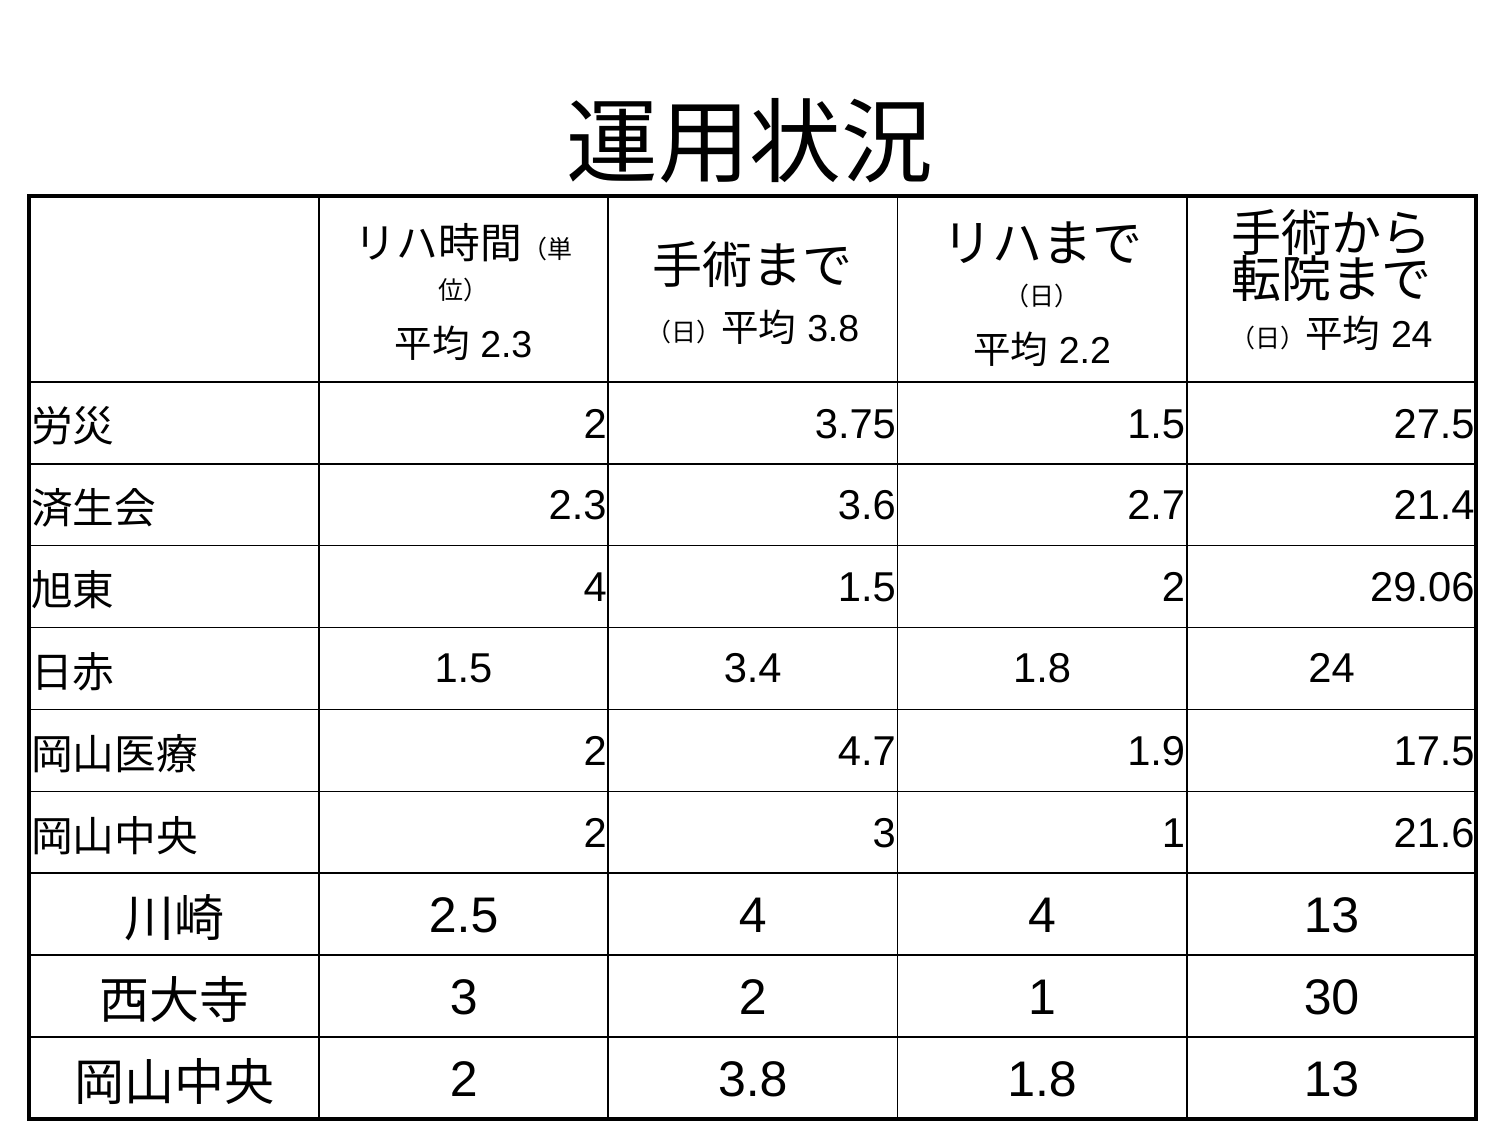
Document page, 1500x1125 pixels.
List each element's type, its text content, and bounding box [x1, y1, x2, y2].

table_cell 2 [609, 956, 897, 1036]
table_cell 済生会 [31, 465, 318, 545]
table_cell 1 [898, 792, 1186, 872]
title 運用状況 [74, 44, 1426, 194]
table_header [31, 198, 318, 381]
table_cell 17.5 [1188, 710, 1474, 791]
table_cell 2.5 [320, 874, 607, 954]
table_cell 1.9 [898, 710, 1186, 791]
table_cell 24 [1188, 628, 1474, 709]
table_cell 3.6 [609, 465, 897, 545]
table_cell 3.4 [609, 628, 897, 709]
table_cell 西大寺 [31, 956, 318, 1036]
table_cell 1.5 [898, 383, 1186, 463]
table_cell 2 [320, 1038, 607, 1117]
table_cell 3 [609, 792, 897, 872]
table_cell 1.8 [898, 1038, 1186, 1117]
table_cell 2 [320, 710, 607, 791]
table_cell 29.06 [1188, 546, 1474, 627]
table_cell 岡山中央 [31, 1038, 318, 1117]
table_cell 13 [1188, 874, 1474, 954]
table_cell 旭東 [31, 546, 318, 627]
table_cell 21.4 [1188, 465, 1474, 545]
table_cell 3 [320, 956, 607, 1036]
table_cell 4.7 [609, 710, 897, 791]
table_cell 21.6 [1188, 792, 1474, 872]
table_cell 1.5 [320, 628, 607, 709]
table_cell 4 [320, 546, 607, 627]
table_cell 13 [1188, 1038, 1474, 1117]
table_cell 2 [898, 546, 1186, 627]
table_header 手術まで（日）平均3.8 [609, 198, 897, 381]
table_cell 3.75 [609, 383, 897, 463]
table_cell 3.8 [609, 1038, 897, 1117]
table_cell 1 [898, 956, 1186, 1036]
table_cell 川崎 [31, 874, 318, 954]
table_cell 4 [609, 874, 897, 954]
table_cell 2.3 [320, 465, 607, 545]
table_cell 2 [320, 383, 607, 463]
table_header リハ時間（単位） 平均2.3 [320, 198, 607, 381]
table_cell 岡山医療 [31, 710, 318, 791]
table_cell 日赤 [31, 628, 318, 709]
table_cell 2.7 [898, 465, 1186, 545]
table_cell 1.8 [898, 628, 1186, 709]
table_cell 4 [898, 874, 1186, 954]
table_cell 1.5 [609, 546, 897, 627]
table_header 手術から 転院まで（日）平均24 [1188, 198, 1474, 381]
table_cell 27.5 [1188, 383, 1474, 463]
table_cell 岡山中央 [31, 792, 318, 872]
table_header リハまで（日） 平均2.2 [898, 198, 1186, 381]
table_cell 2 [320, 792, 607, 872]
table_cell 労災 [31, 383, 318, 463]
table_cell 30 [1188, 956, 1474, 1036]
